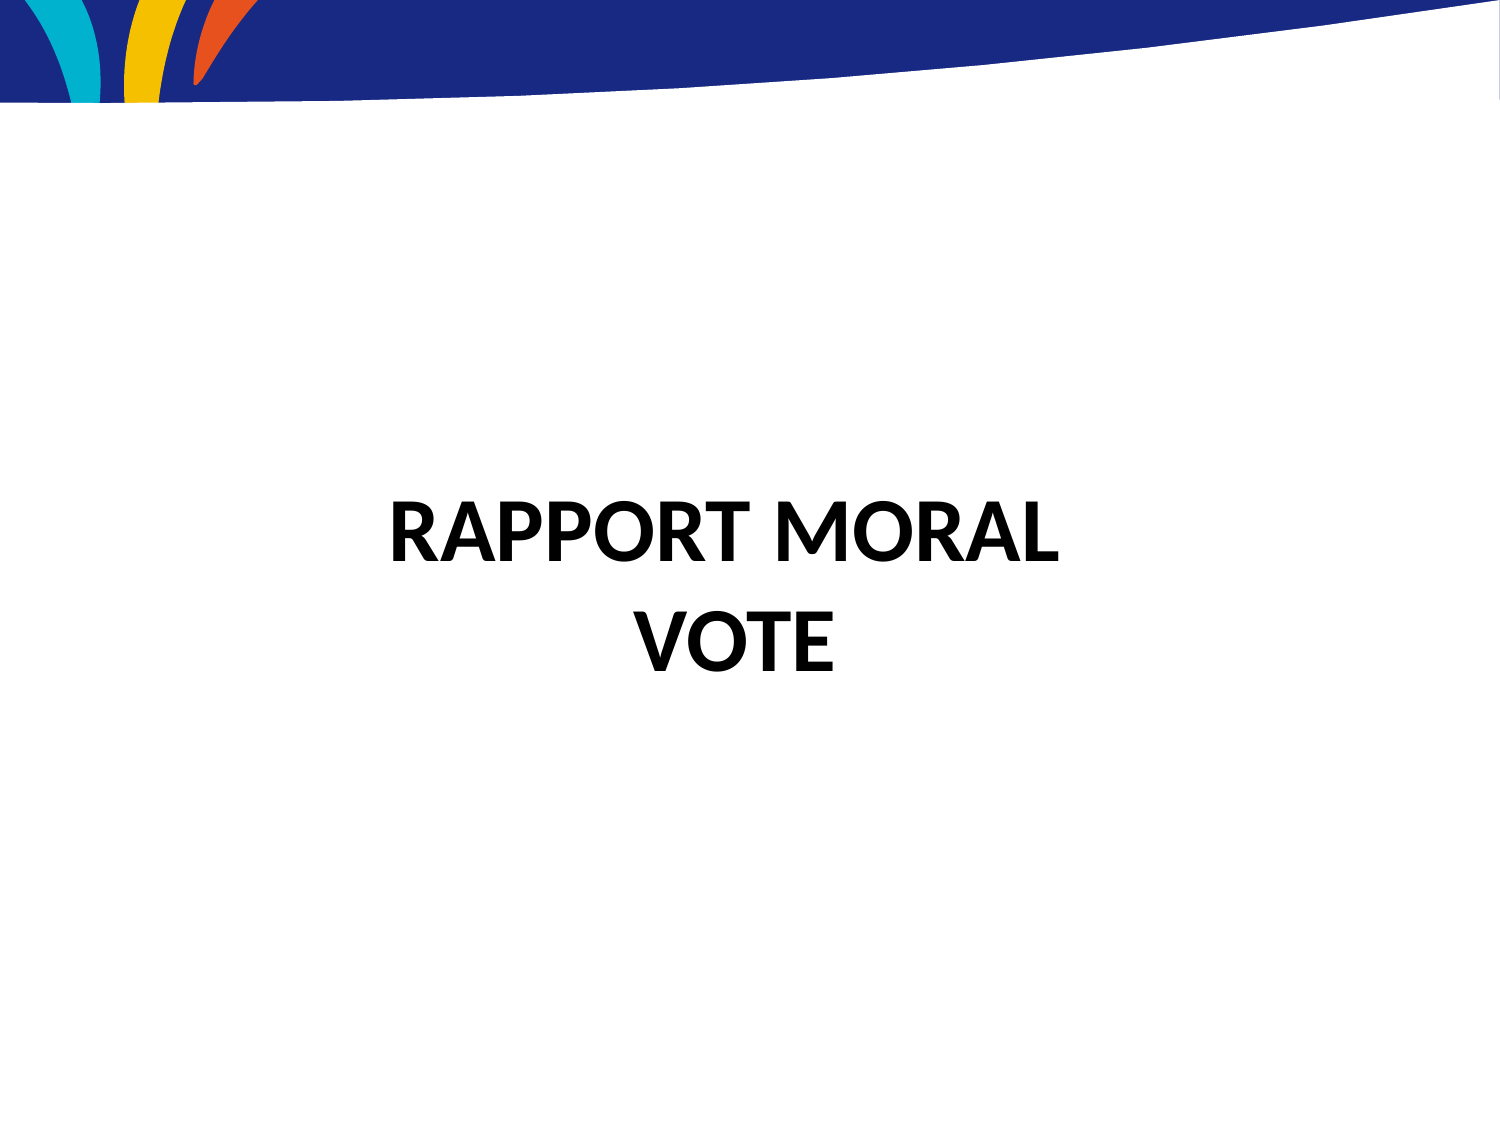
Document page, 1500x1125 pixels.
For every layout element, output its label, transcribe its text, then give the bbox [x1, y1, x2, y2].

text_box RAPPORT MORAL VOTE [75, 462, 1375, 918]
